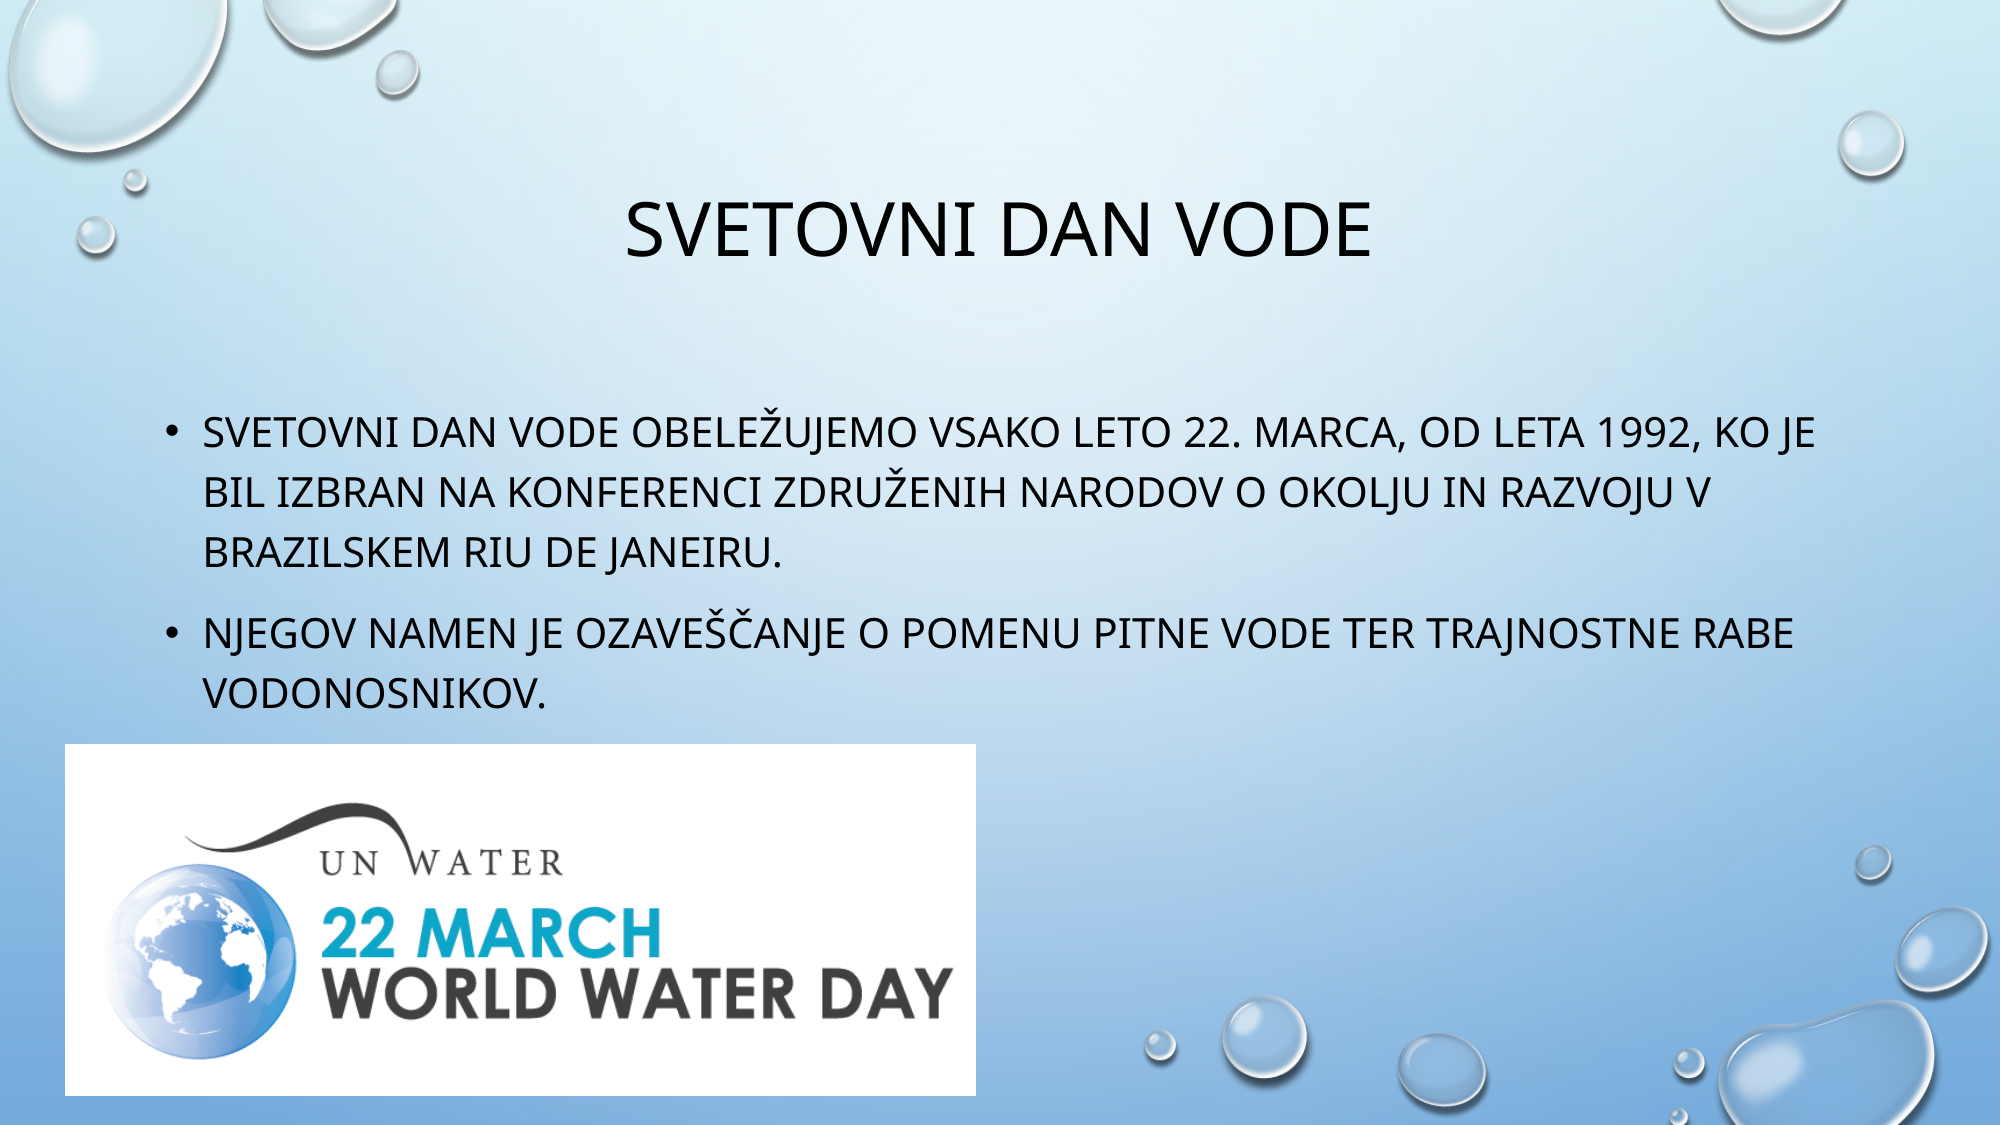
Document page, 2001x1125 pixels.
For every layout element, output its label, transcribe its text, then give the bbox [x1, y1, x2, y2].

title Svetovni dan vode [149, 101, 1851, 364]
list Svetovni dan vode obeležujemo vsako leto 22. marca, od leta 1992, ko je bil izbran na konferenci Združenih narodov o okolju in razvoju v brazilskem Riu de Janeiru. Njegov namen je ozaveščanje o pomenu pitne vode ter trajnostne rabe vodonosnikov. [149, 388, 1850, 950]
picture [0, 0, 2000, 1125]
